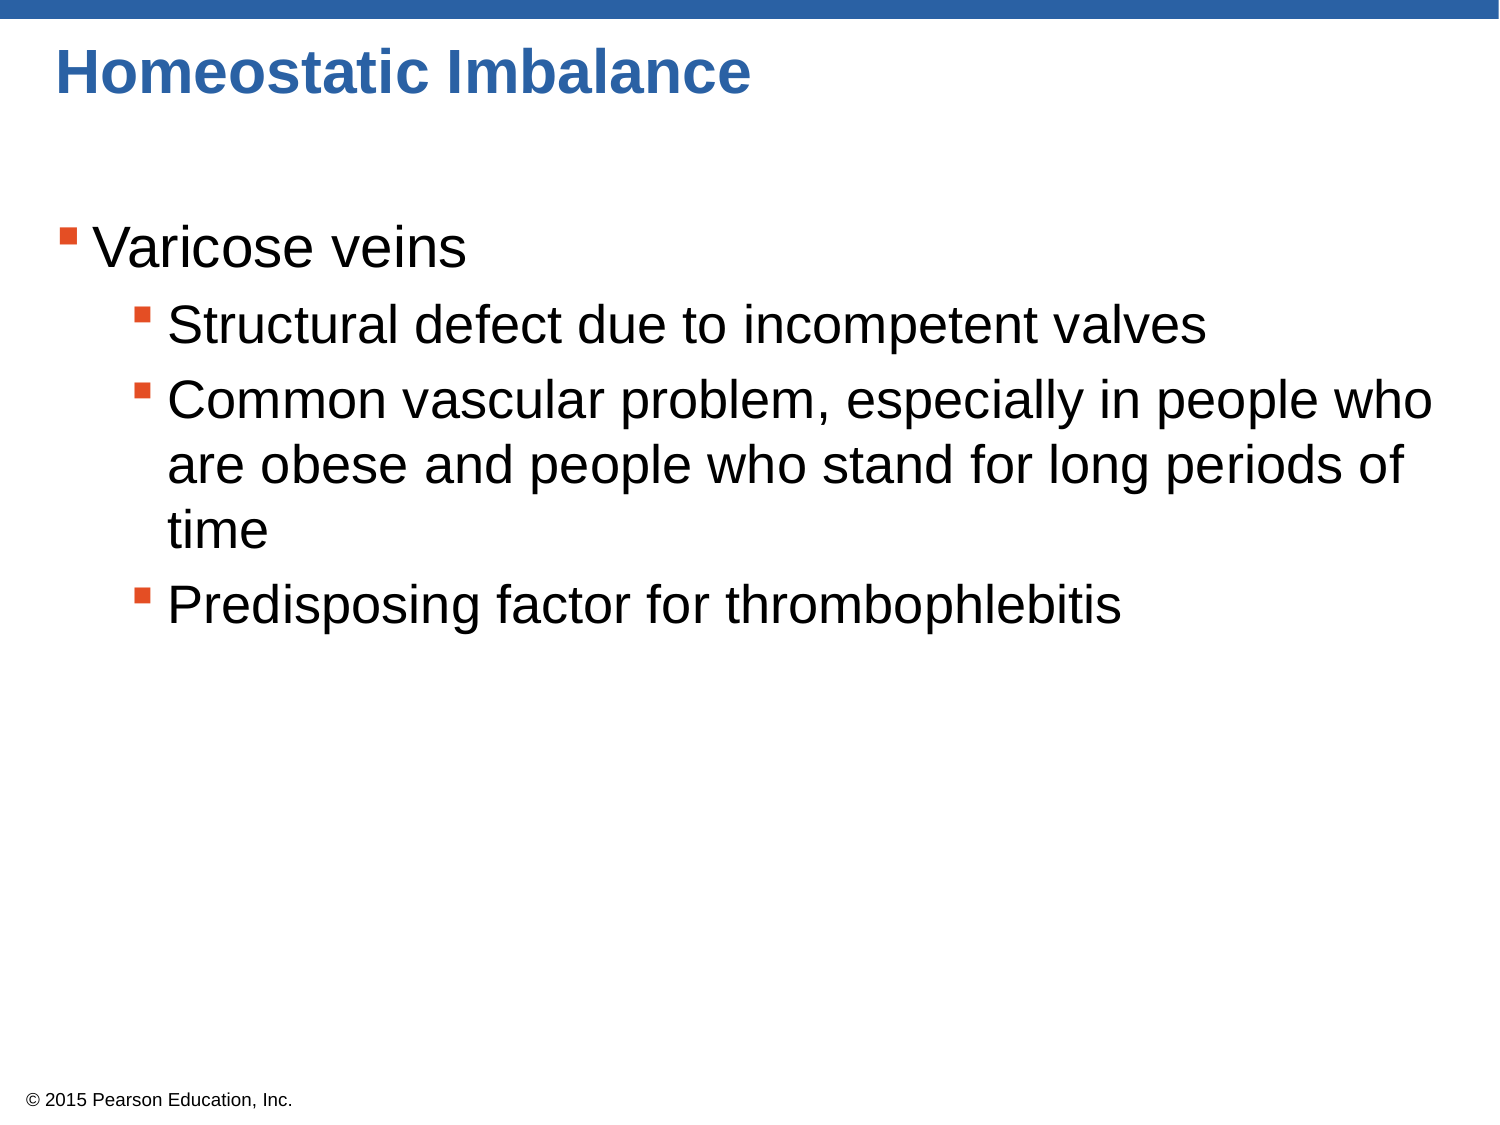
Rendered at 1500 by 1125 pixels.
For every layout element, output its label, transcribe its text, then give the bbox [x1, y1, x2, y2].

title Homeostatic Imbalance [40, 31, 1460, 189]
list Varicose veins Structural defect due to incompetent valves Common vascular problem, especially in people who are obese and people who stand for long periods of time Predisposing factor for thrombophlebitis [40, 201, 1460, 1060]
footer © 2015 Pearson Education, Inc. [11, 1077, 518, 1121]
